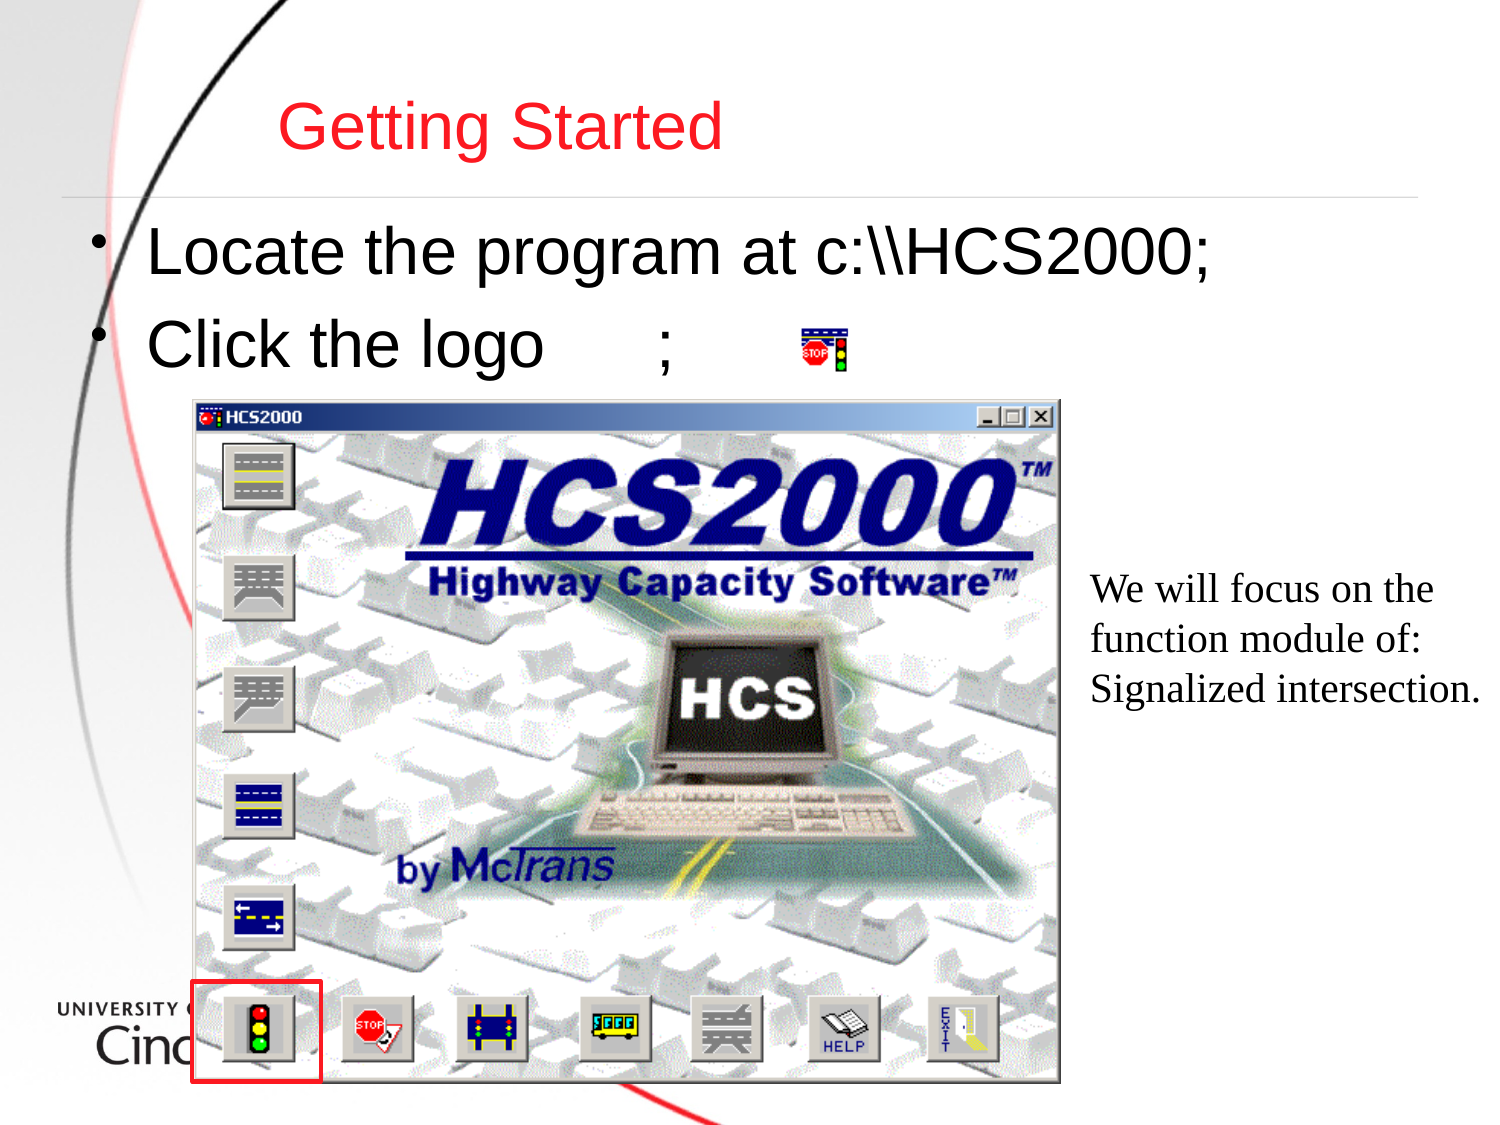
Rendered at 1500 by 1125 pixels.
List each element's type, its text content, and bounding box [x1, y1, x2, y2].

title Getting Started [262, 74, 1451, 176]
picture [0, 0, 1500, 1125]
text_box We will focus on the function module of: Signalized intersection. [1074, 552, 1500, 718]
list Locate the program at c:\\HCS2000; Click the logo ; [75, 200, 1425, 943]
picture [799, 324, 851, 376]
